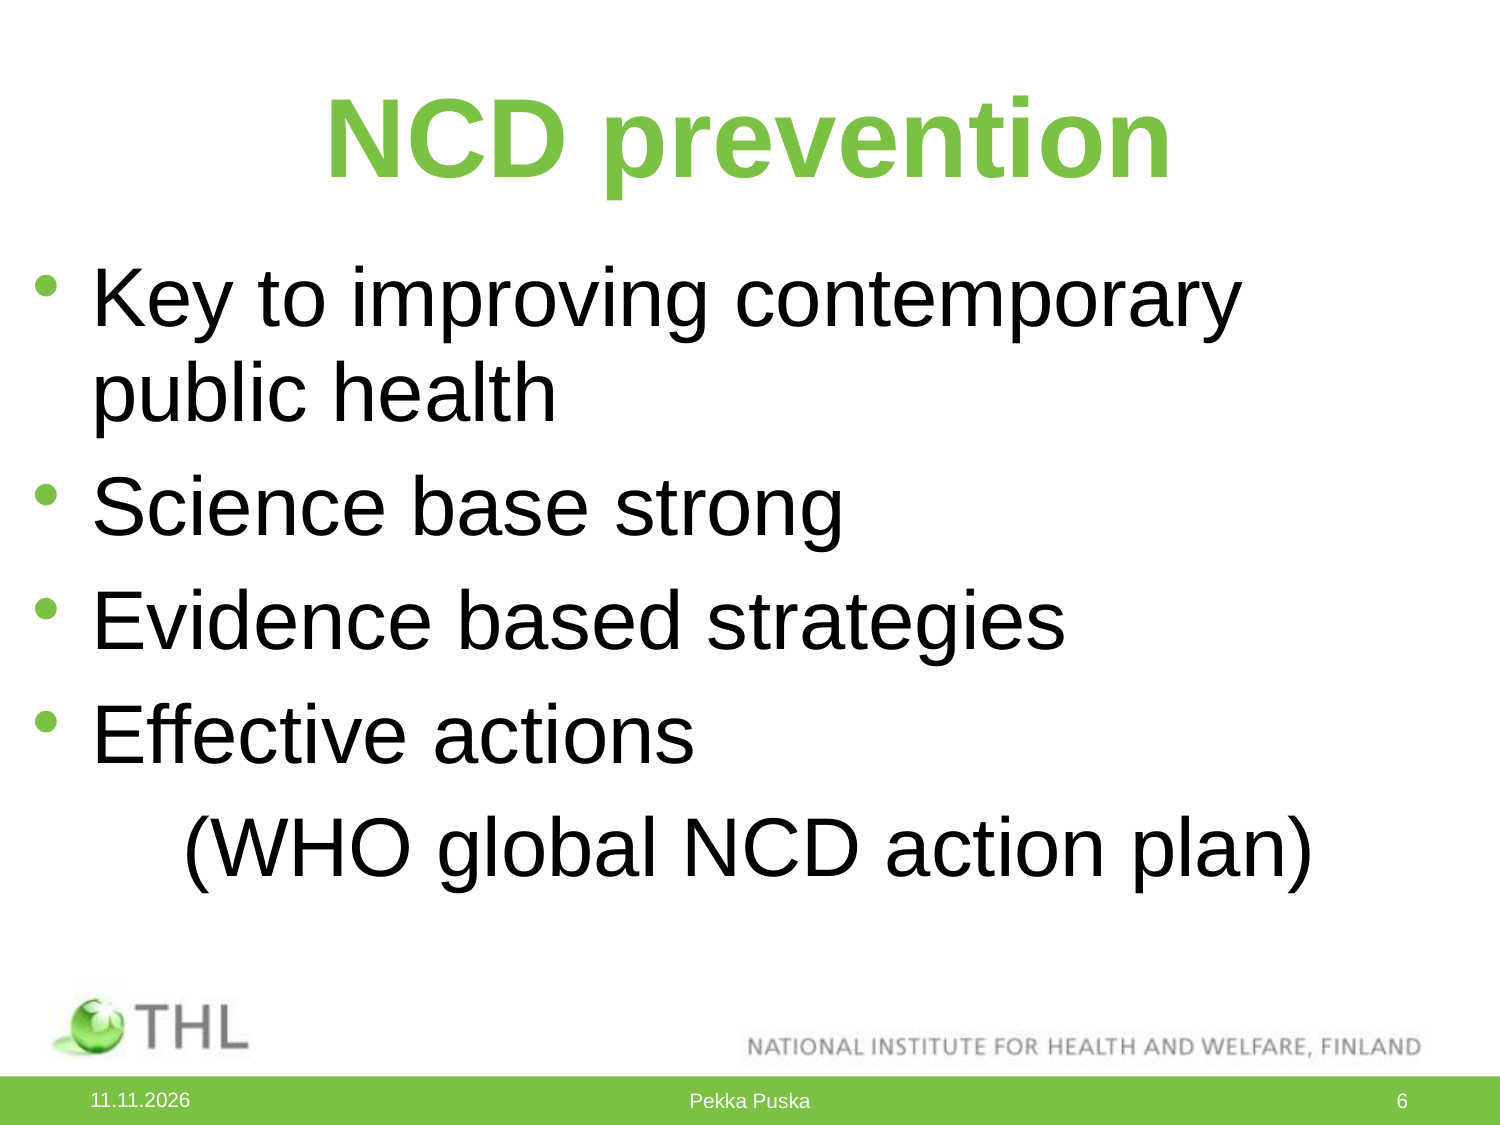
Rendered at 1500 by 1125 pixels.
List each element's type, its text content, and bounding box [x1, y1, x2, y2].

picture [24, 983, 275, 1067]
slide_number 6 [1245, 1082, 1424, 1118]
footer Pekka Puska [253, 1082, 1245, 1118]
list Key to improving contemporary public health Science base strong Evidence based strategies Effective actions (WHO global NCD action plan) [17, 243, 1483, 965]
picture [716, 1029, 1467, 1067]
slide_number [74, 1080, 255, 1118]
title NCD prevention [76, 42, 1424, 209]
